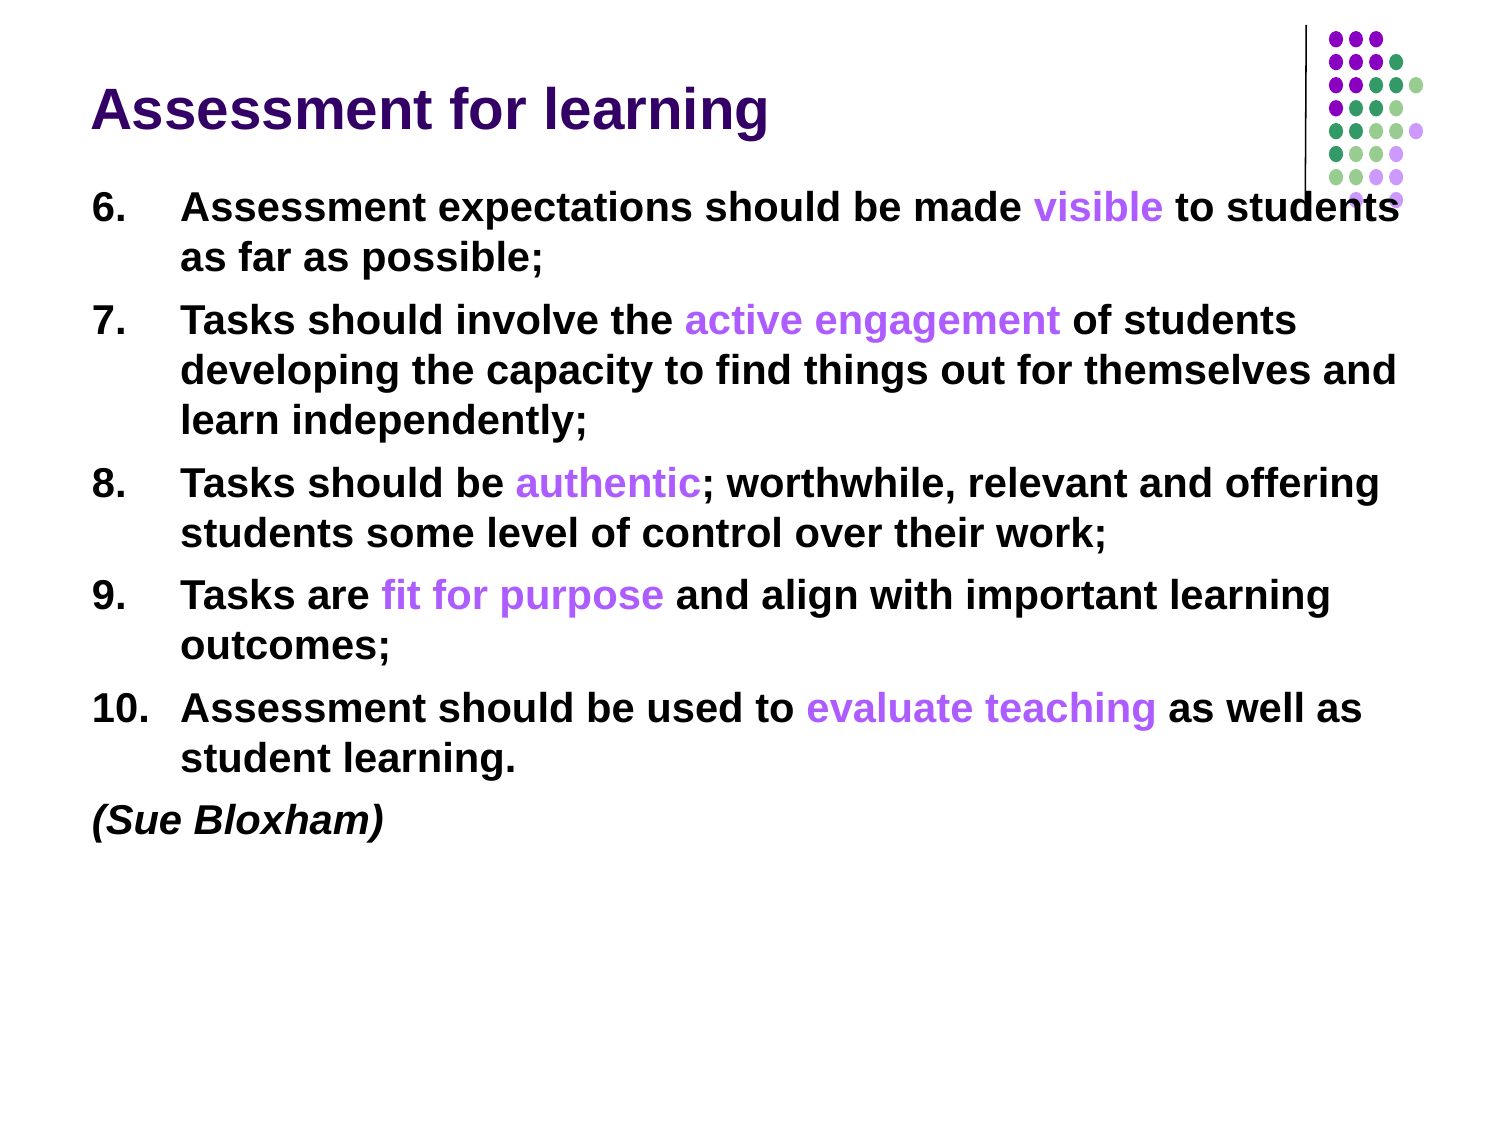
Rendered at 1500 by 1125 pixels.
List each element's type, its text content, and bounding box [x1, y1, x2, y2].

title Assessment for learning [74, 19, 1313, 150]
list 6. Assessment expectations should be made visible to students as far as possible; 7. Tasks should involve the active engagement of students developing the capacity to find things out for themselves and learn independently; 8. Tasks should be authentic; worthwhile, relevant and offering students some level of control over their work; 9. Tasks are fit for purpose and align with important learning outcomes; 10. Assessment should be used to evaluate teaching as well as student learning. (Sue Bloxham) [76, 172, 1428, 1018]
